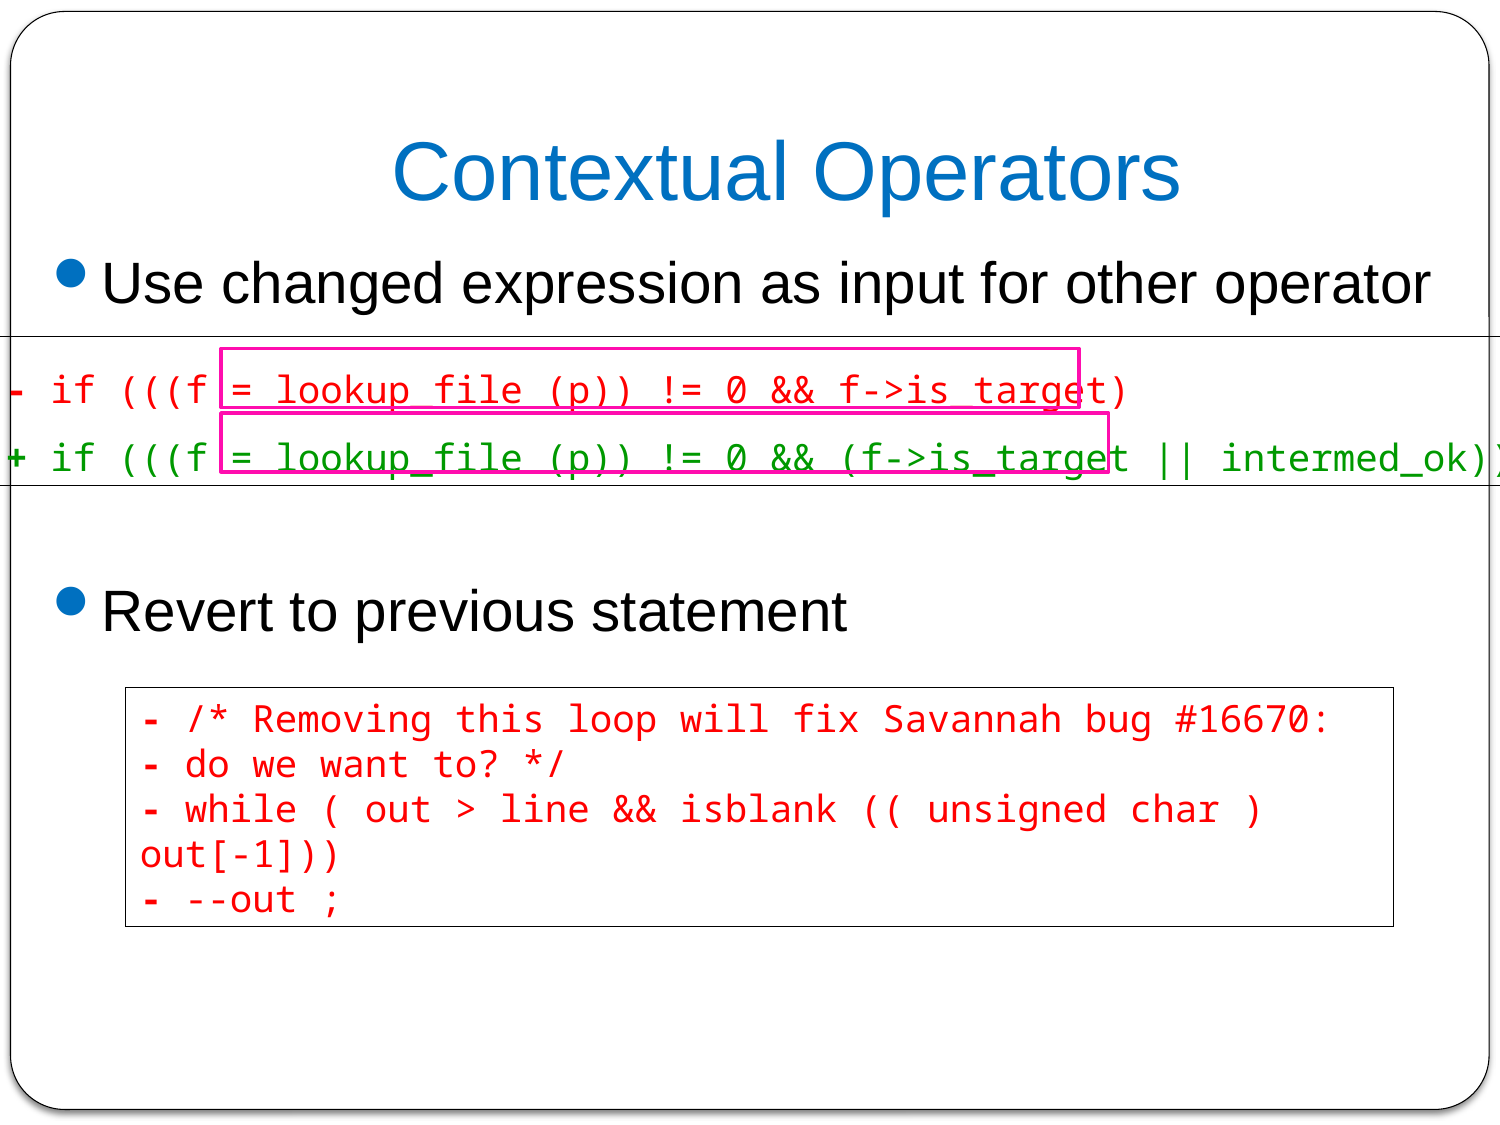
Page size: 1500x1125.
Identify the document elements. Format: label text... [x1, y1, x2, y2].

list Use changed expression as input for other operator Revert to previous statement [37, 237, 1479, 336]
text_box [220, 348, 1080, 408]
text_box - if (((f = lookup_file (p)) != 0 && f->is_target) + if (((f = lookup_file (p)) != 0 && (f->is_target || intermed_ok)) [0, 336, 1500, 486]
text_box - /* Removing this loop will fix Savannah bug #16670: - do we want to? */ - while ( out > line && isblank (( unsigned char ) out[-1])) - --out ; [125, 687, 1394, 927]
text_box [220, 412, 1109, 473]
list Use changed expression as input for other operator Revert to previous statement [37, 486, 1479, 980]
title Contextual Operators [150, 45, 1425, 233]
